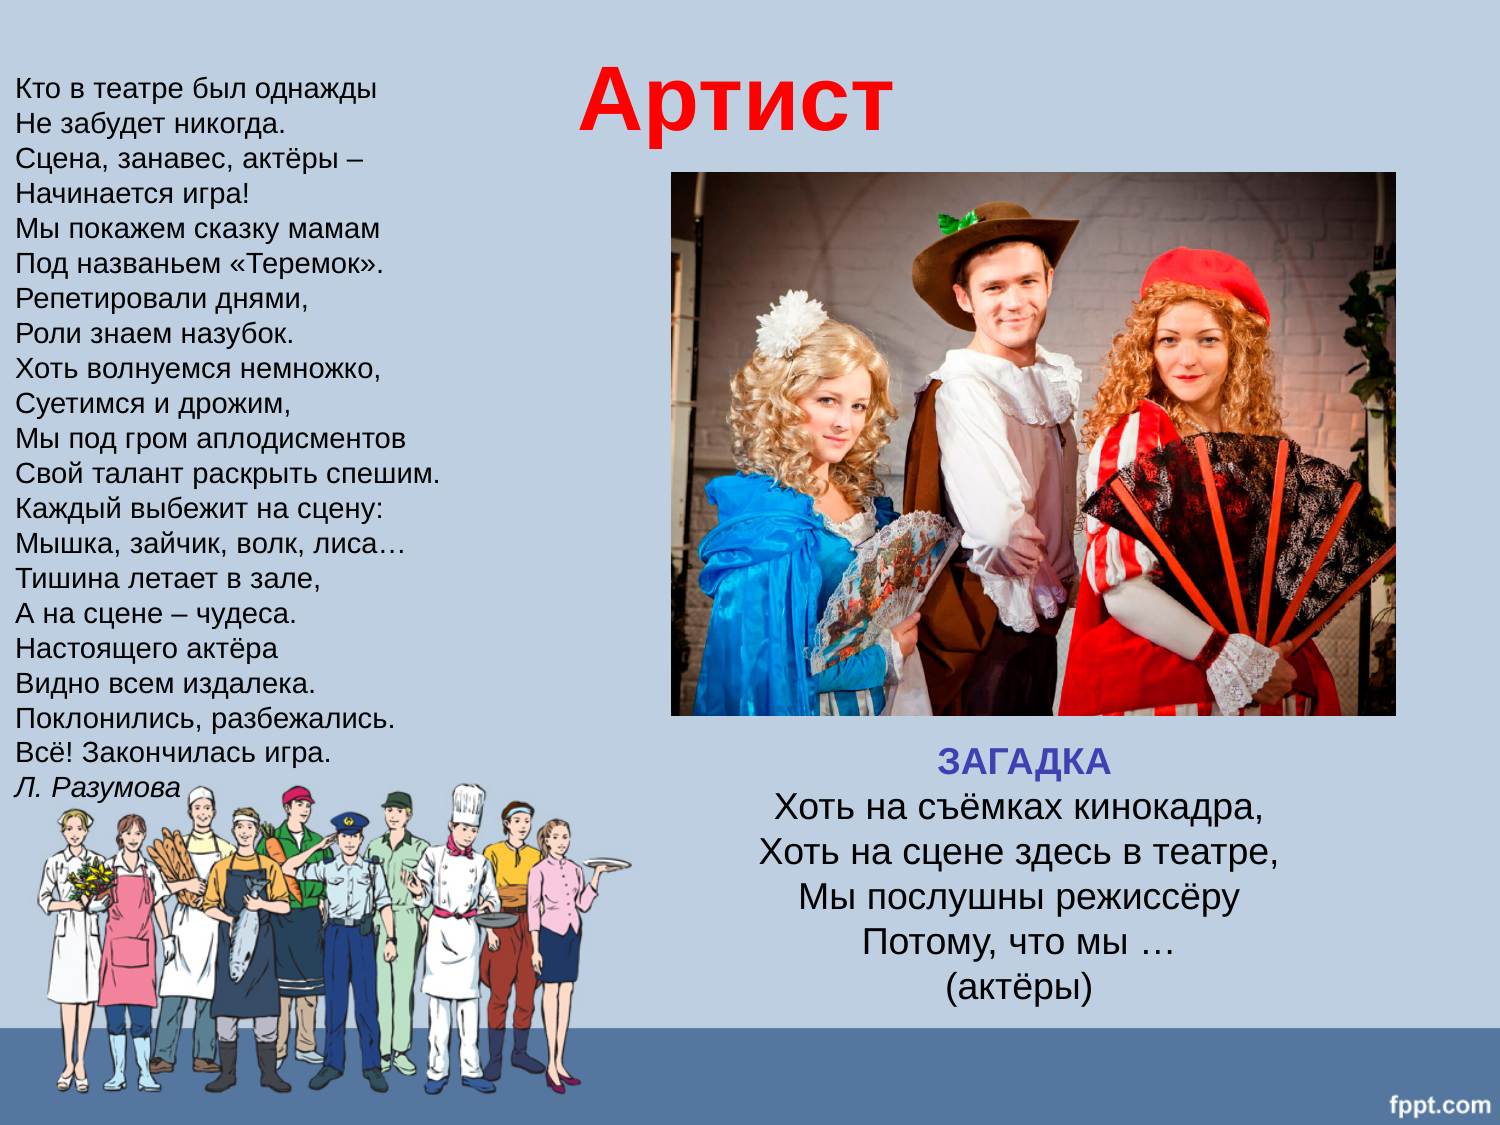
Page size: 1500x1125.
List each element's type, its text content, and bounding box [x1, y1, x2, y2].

text_box Кто в театре был однажды Не забудет никогда. Сцена, занавес, актёры – Начинается игра! Мы покажем сказку мамам Под названьем «Теремок». Репетировали днями, Роли знаем назубок. Хоть волнуемся немножко, Суетимся и дрожим, Мы под гром аплодисментов Свой талант раскрыть спешим. Каждый выбежит на сцену: Мышка, зайчик, волк, лиса… Тишина летает в зале, А на сцене – чудеса. Настоящего актёра Видно всем издалека. Поклонились, разбежались. Всё! Закончилась игра. Л. Разумова [0, 62, 538, 857]
picture [0, 0, 1500, 1125]
text_box ЗАГАДКА Хоть на съёмках кинокадра, Хоть на сцене здесь в театре, Мы послушны режиссёру Потому, что мы … (актёры) [690, 729, 1359, 1015]
text_box Артист [562, 31, 937, 157]
